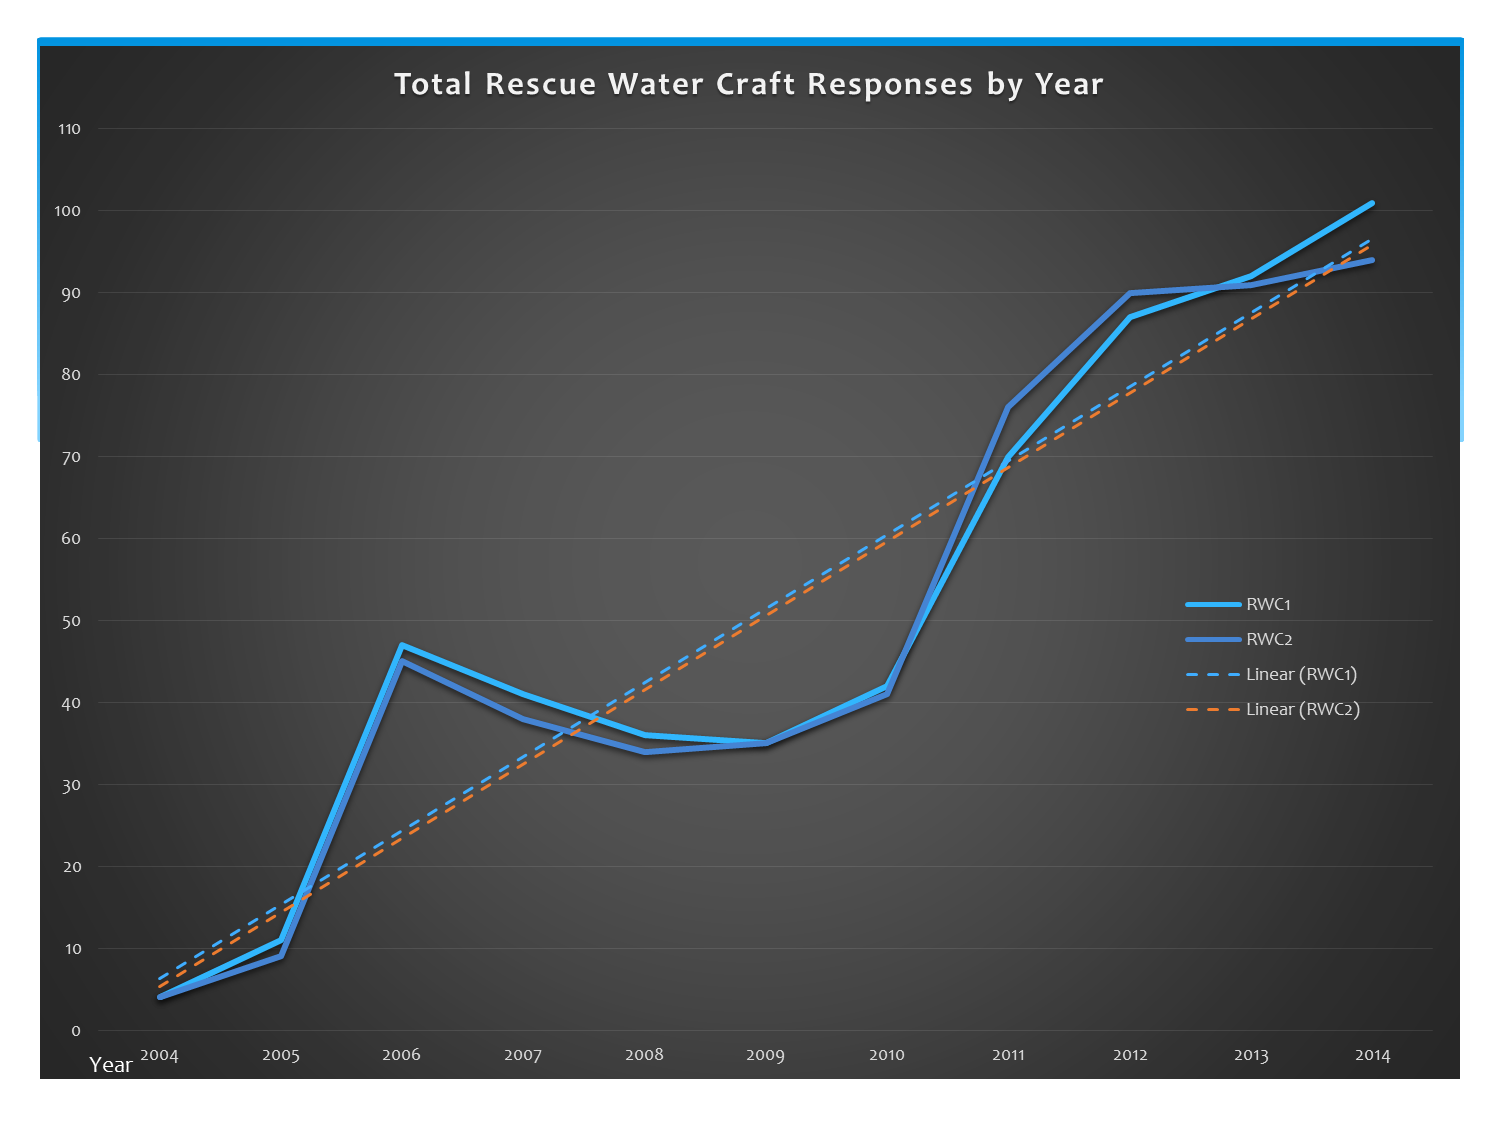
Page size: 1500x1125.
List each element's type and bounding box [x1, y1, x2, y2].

picture [39, 47, 1461, 1080]
